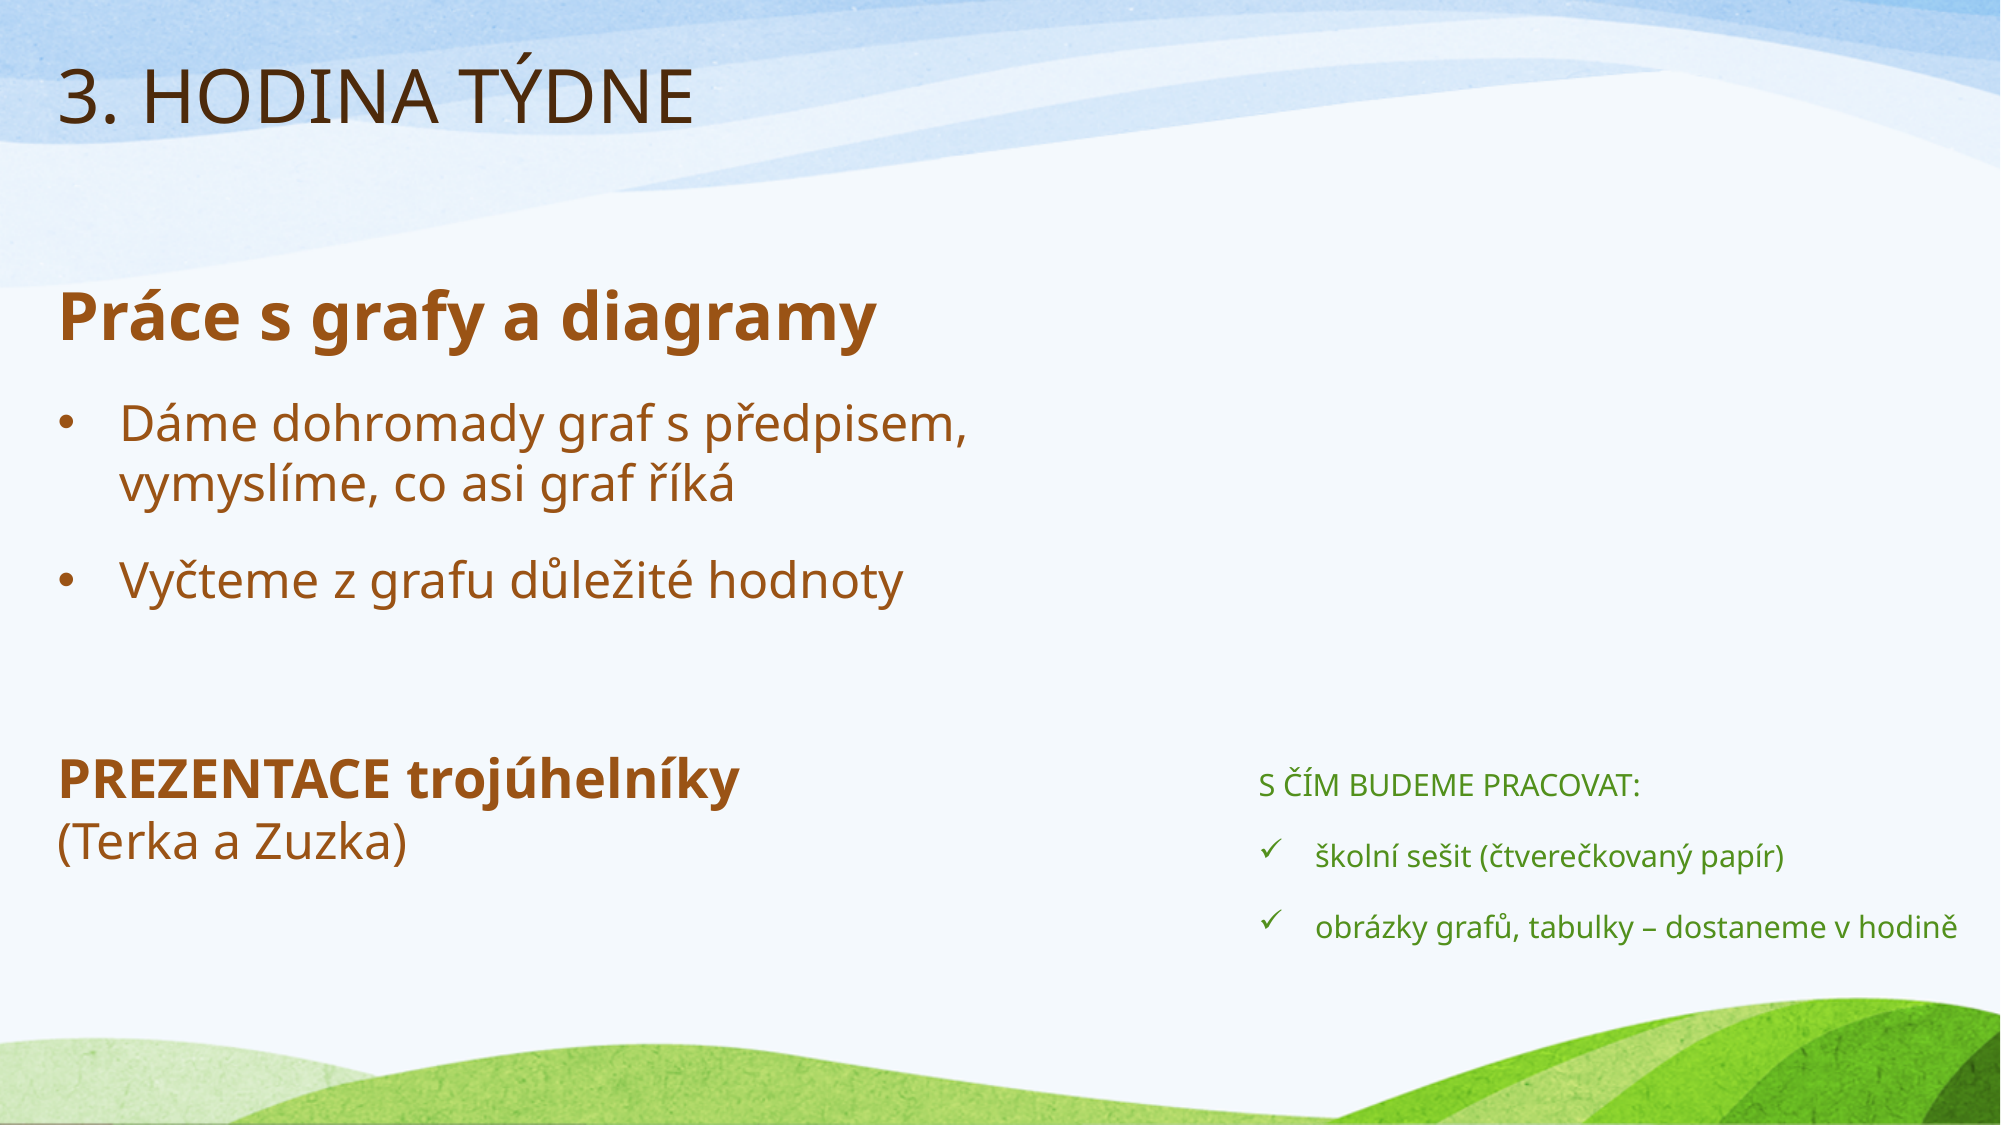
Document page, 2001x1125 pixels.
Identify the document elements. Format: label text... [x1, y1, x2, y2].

picture [0, 0, 2001, 1125]
list Práce s grafy a diagramy Dáme dohromady graf s předpisem, vymyslíme, co asi graf říká Vyčteme z grafu důležité hodnoty PREZENTACE trojúhelníky (Terka a Zuzka) [42, 266, 1184, 954]
title 3. HODINA TÝDNE [42, 0, 1693, 147]
list S ČÍM BUDEME PRACOVAT: školní sešit (čtverečkovaný papír) obrázky grafů, tabulky – dostaneme v hodině [1243, 758, 1976, 987]
